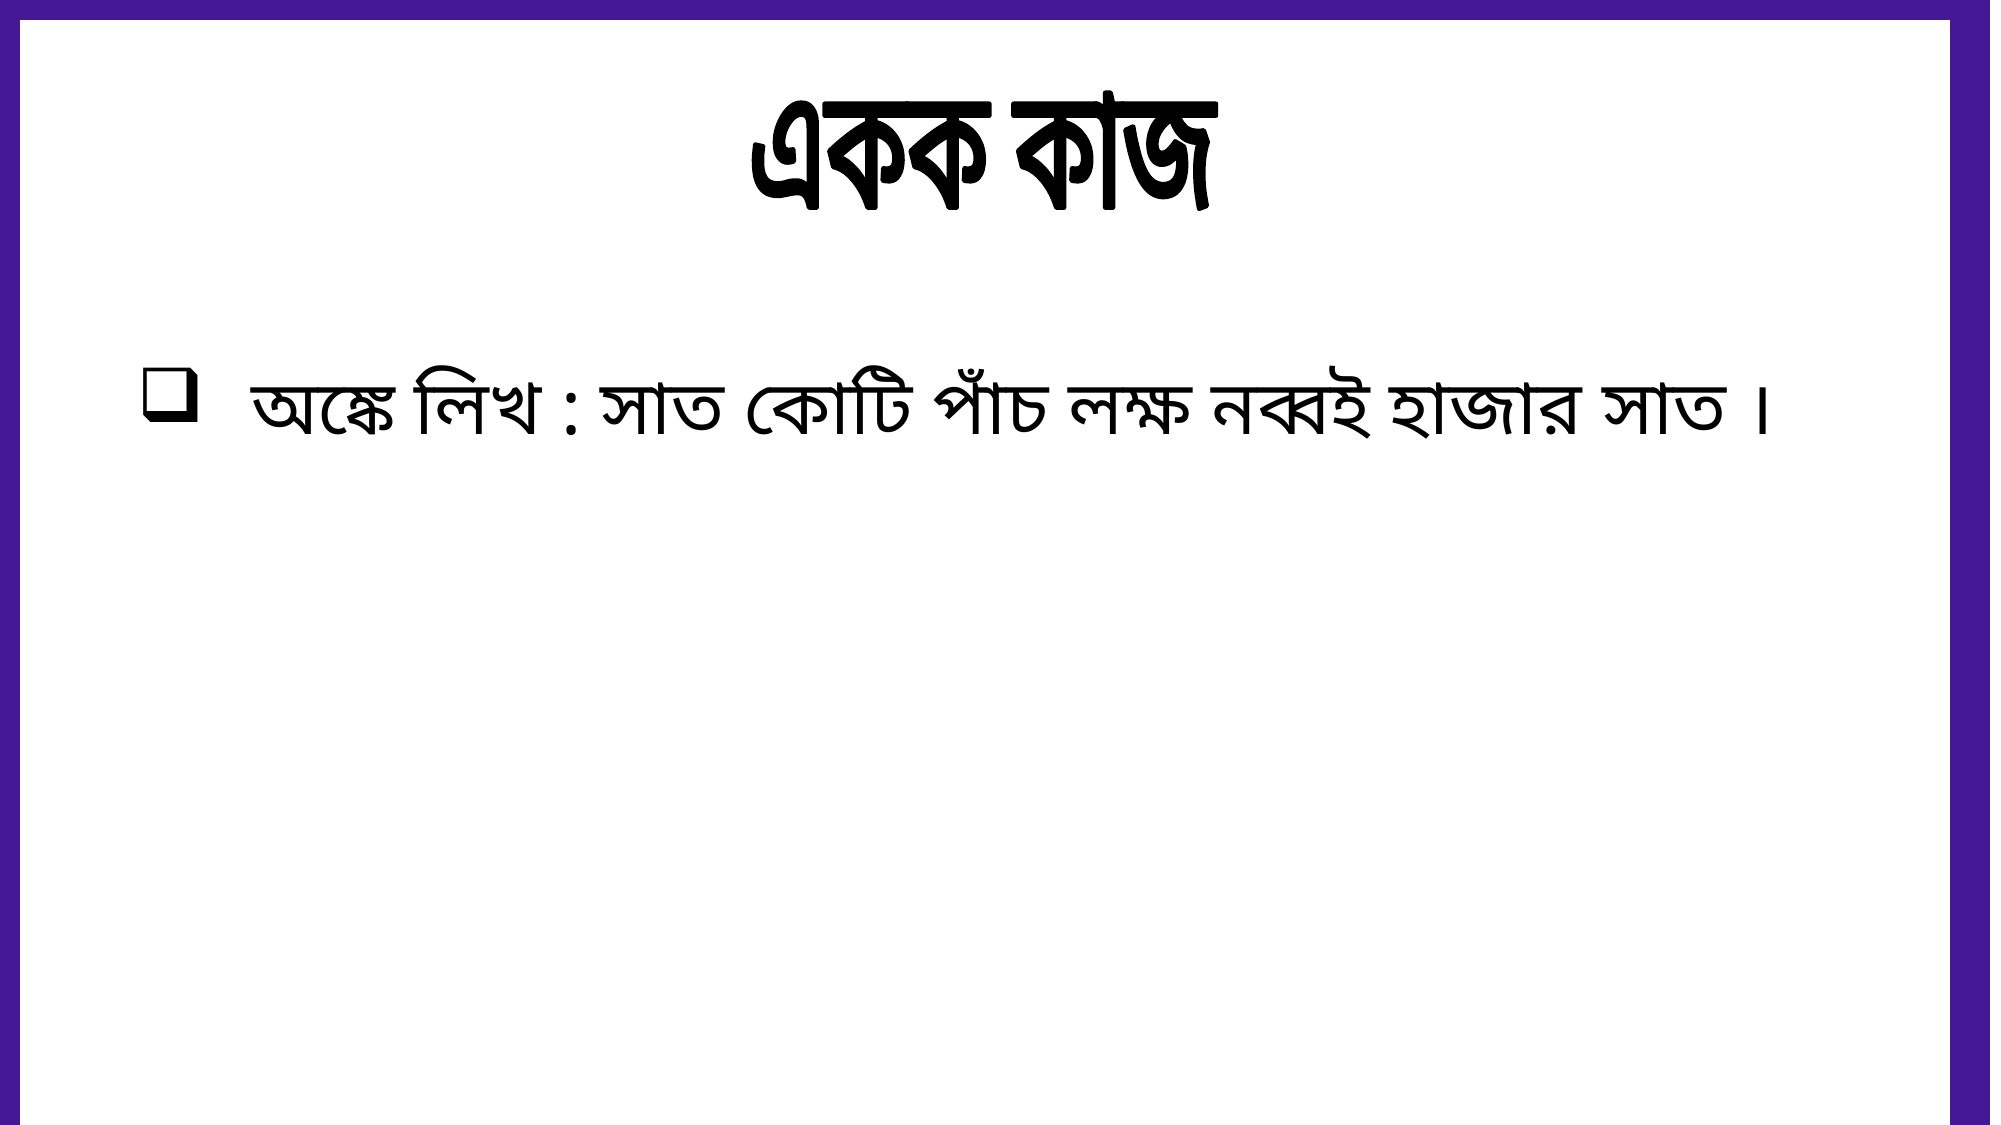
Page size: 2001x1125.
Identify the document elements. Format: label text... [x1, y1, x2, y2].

text_box [0, 0, 1971, 1125]
text_box অঙ্কে লিখ : সাত কোটি পাঁচ লক্ষ নব্বই হাজার সাত । [123, 352, 1847, 458]
